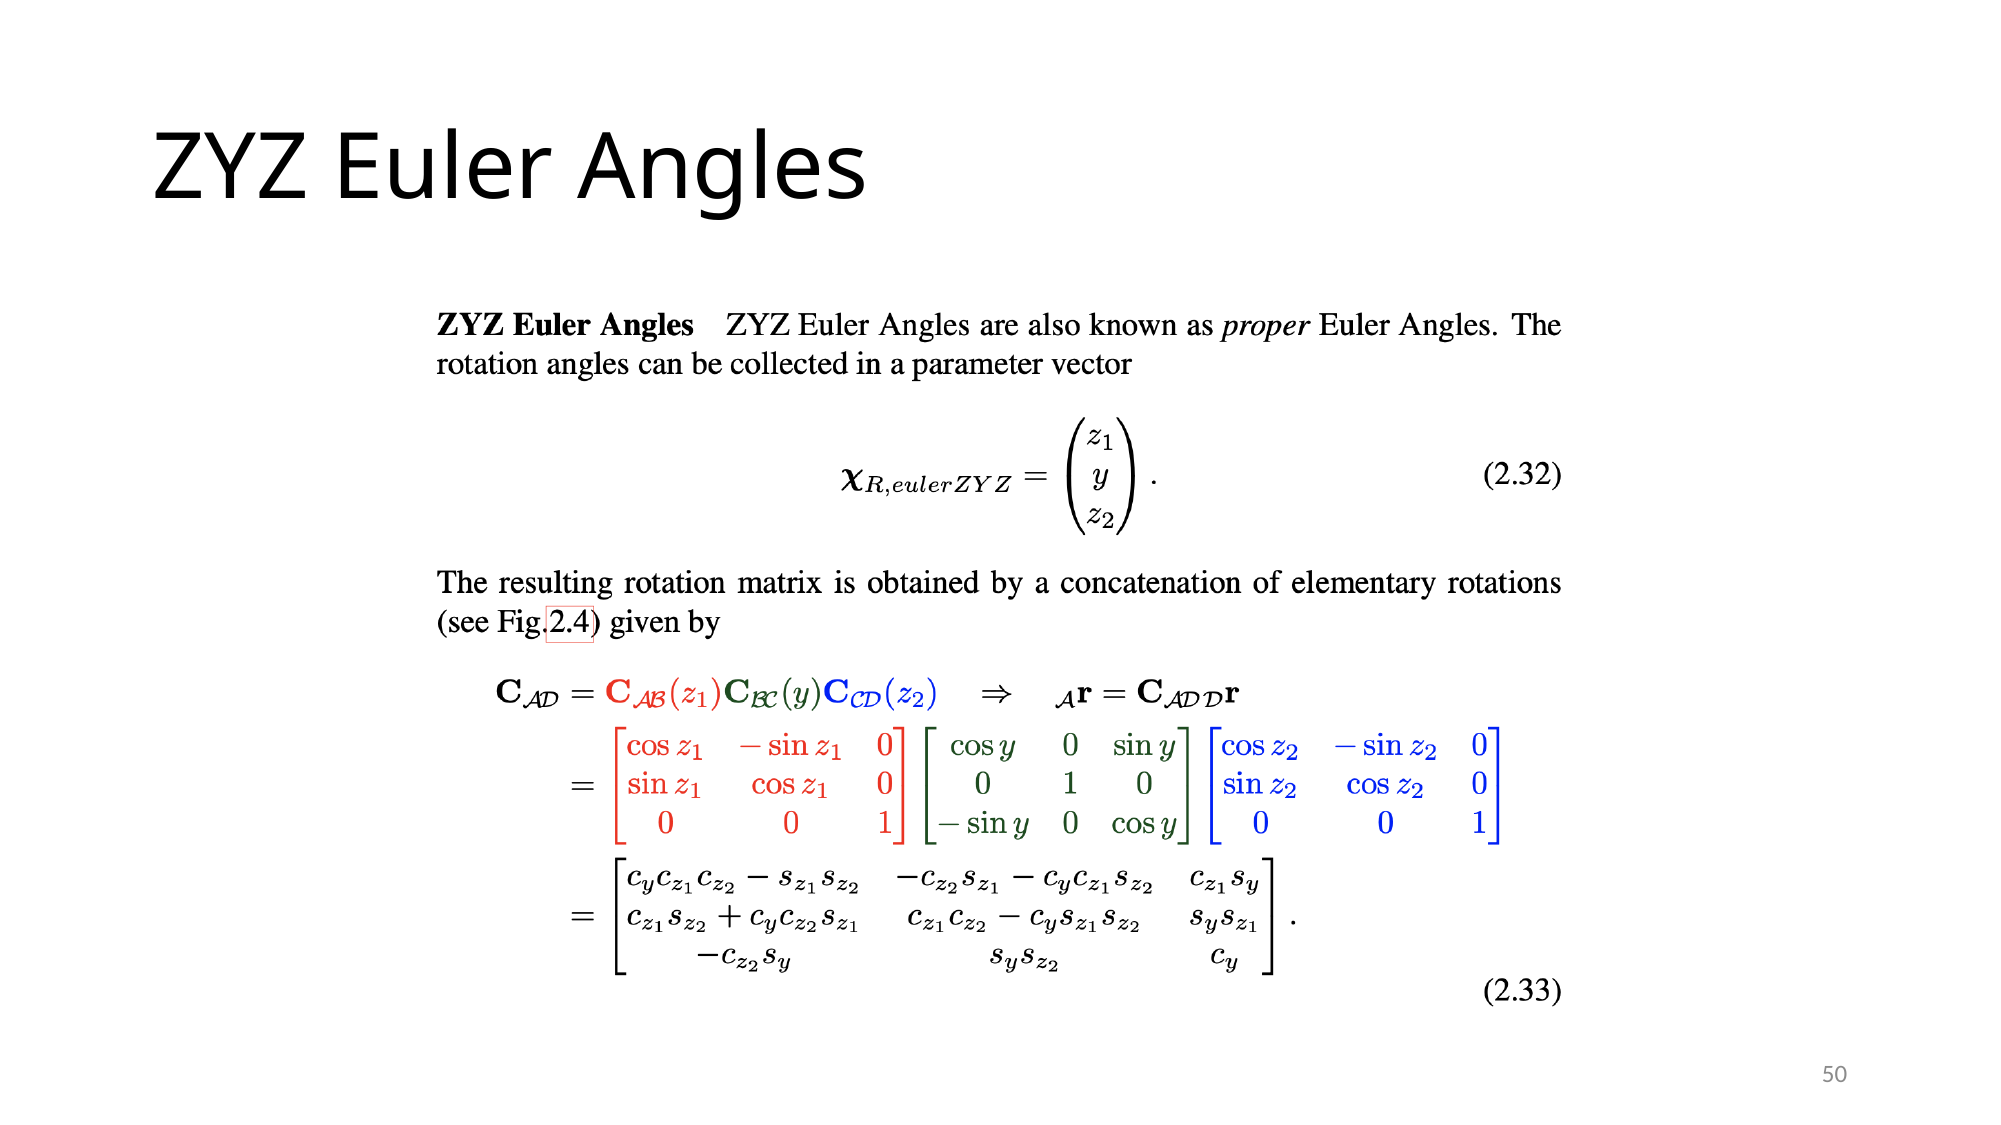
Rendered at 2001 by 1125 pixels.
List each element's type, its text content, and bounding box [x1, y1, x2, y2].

title ZYZ Euler Angles [137, 59, 1863, 278]
slide_number 50 [1412, 1042, 1863, 1103]
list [429, 299, 1571, 1013]
